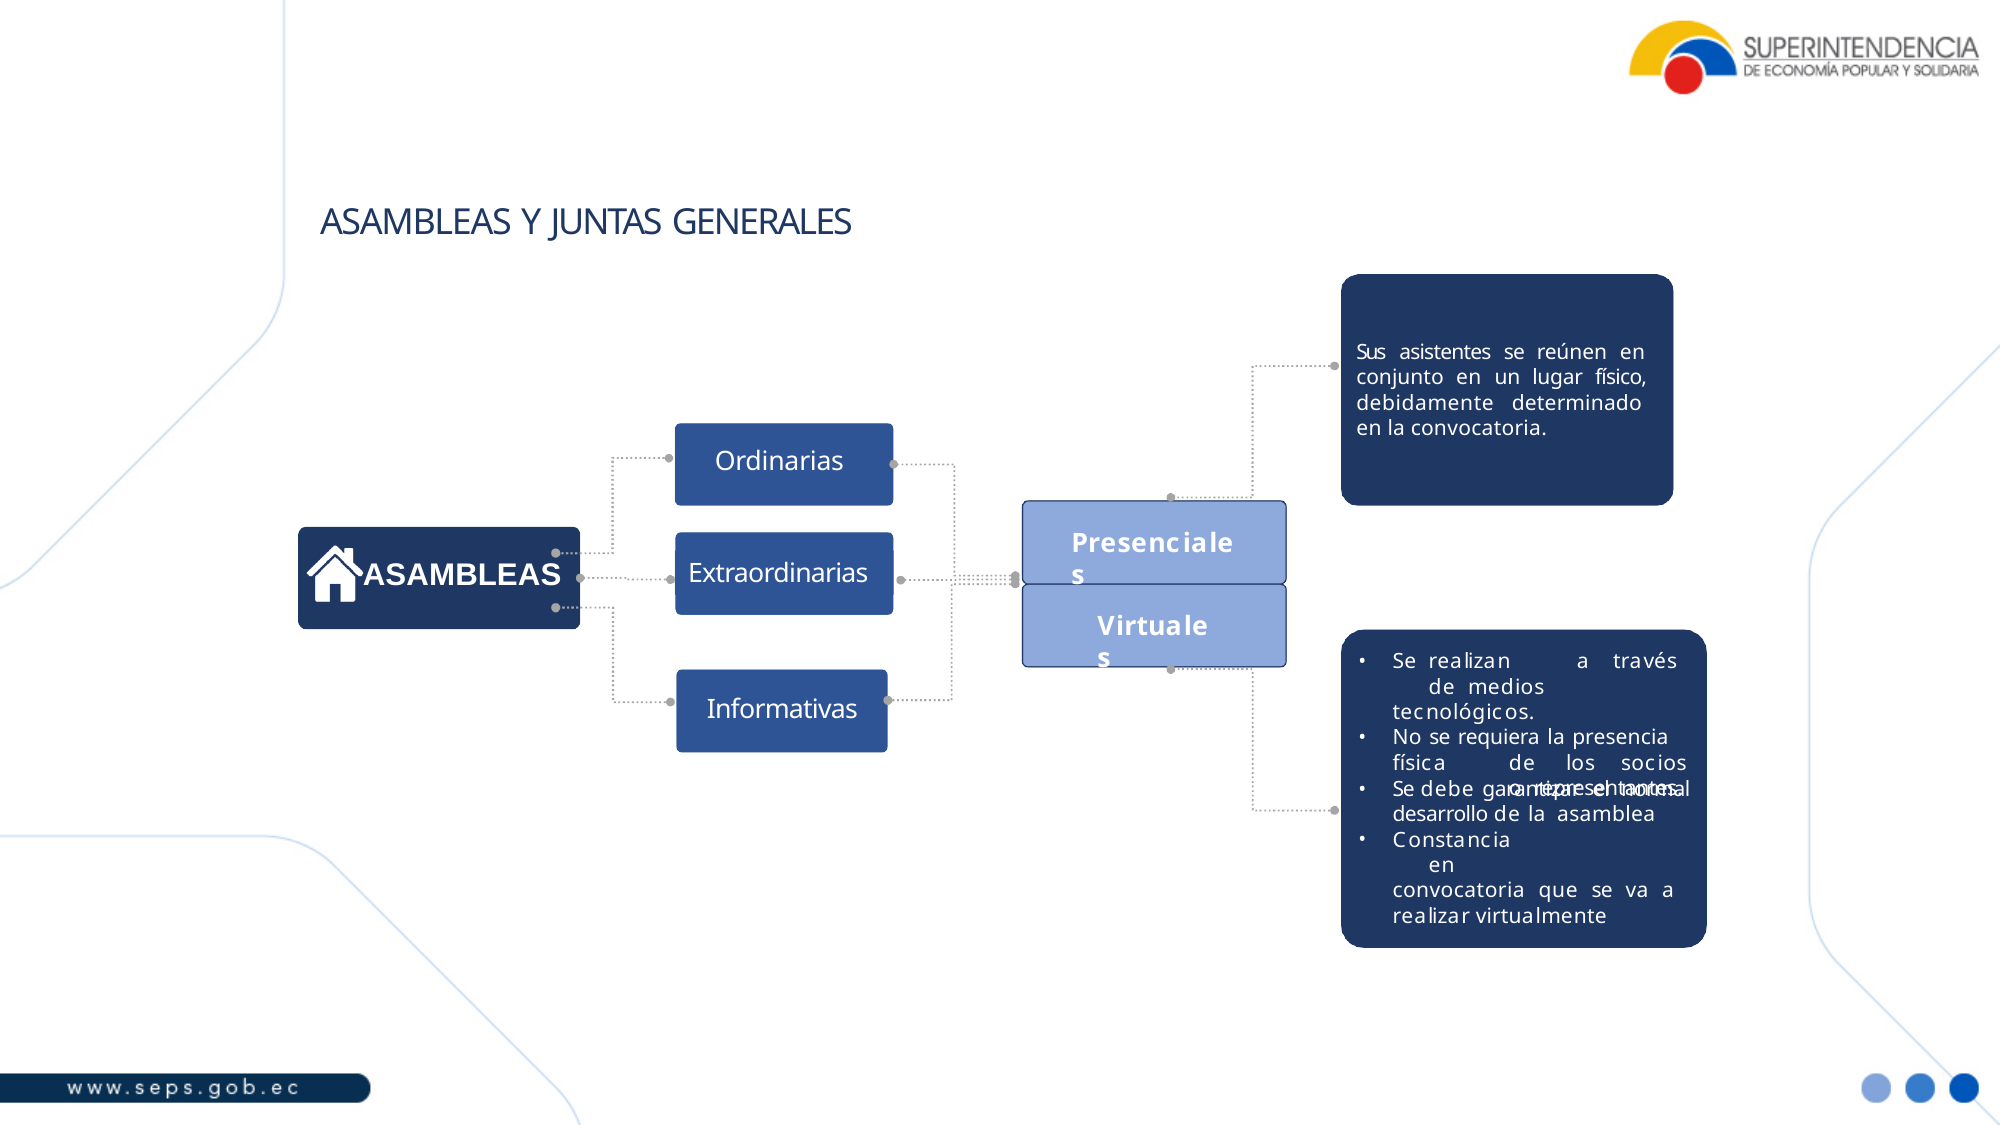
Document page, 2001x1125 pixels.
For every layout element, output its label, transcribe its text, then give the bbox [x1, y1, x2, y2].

picture [0, 0, 2001, 1125]
title ASAMBLEAS Y JUNTAS GENERALES [318, 123, 909, 274]
